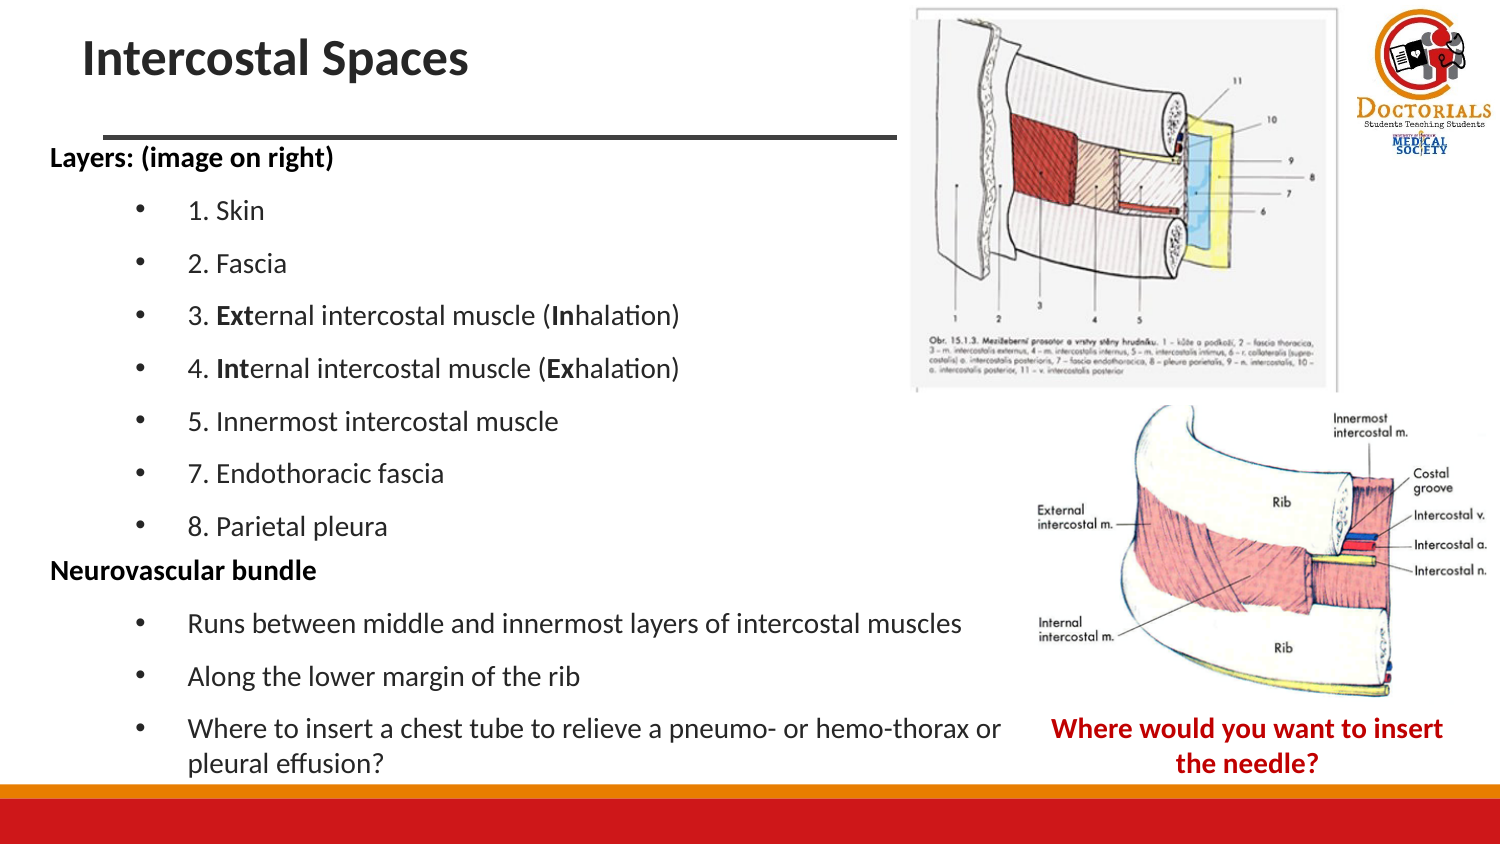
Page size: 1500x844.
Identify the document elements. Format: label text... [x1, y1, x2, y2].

title Intercostal Spaces [81, 0, 895, 120]
picture [897, 0, 1500, 706]
text_box Where would you want to insert the needle? [1032, 714, 1463, 822]
list Layers: (image on right) 1. Skin 2. Fascia 3. External intercostal muscle (Inhalation) 4. Internal intercostal muscle (Exhalation) 5. Innermost intercostal muscle 7. Endothoracic fascia 8. Parietal pleura Neurovascular bundle Runs between middle and innermost layers of intercostal muscles Along the lower margin of the rib Where to insert a chest tube to relieve a pneumo- or hemo-thorax or pleural effusion? [37, 138, 1032, 791]
